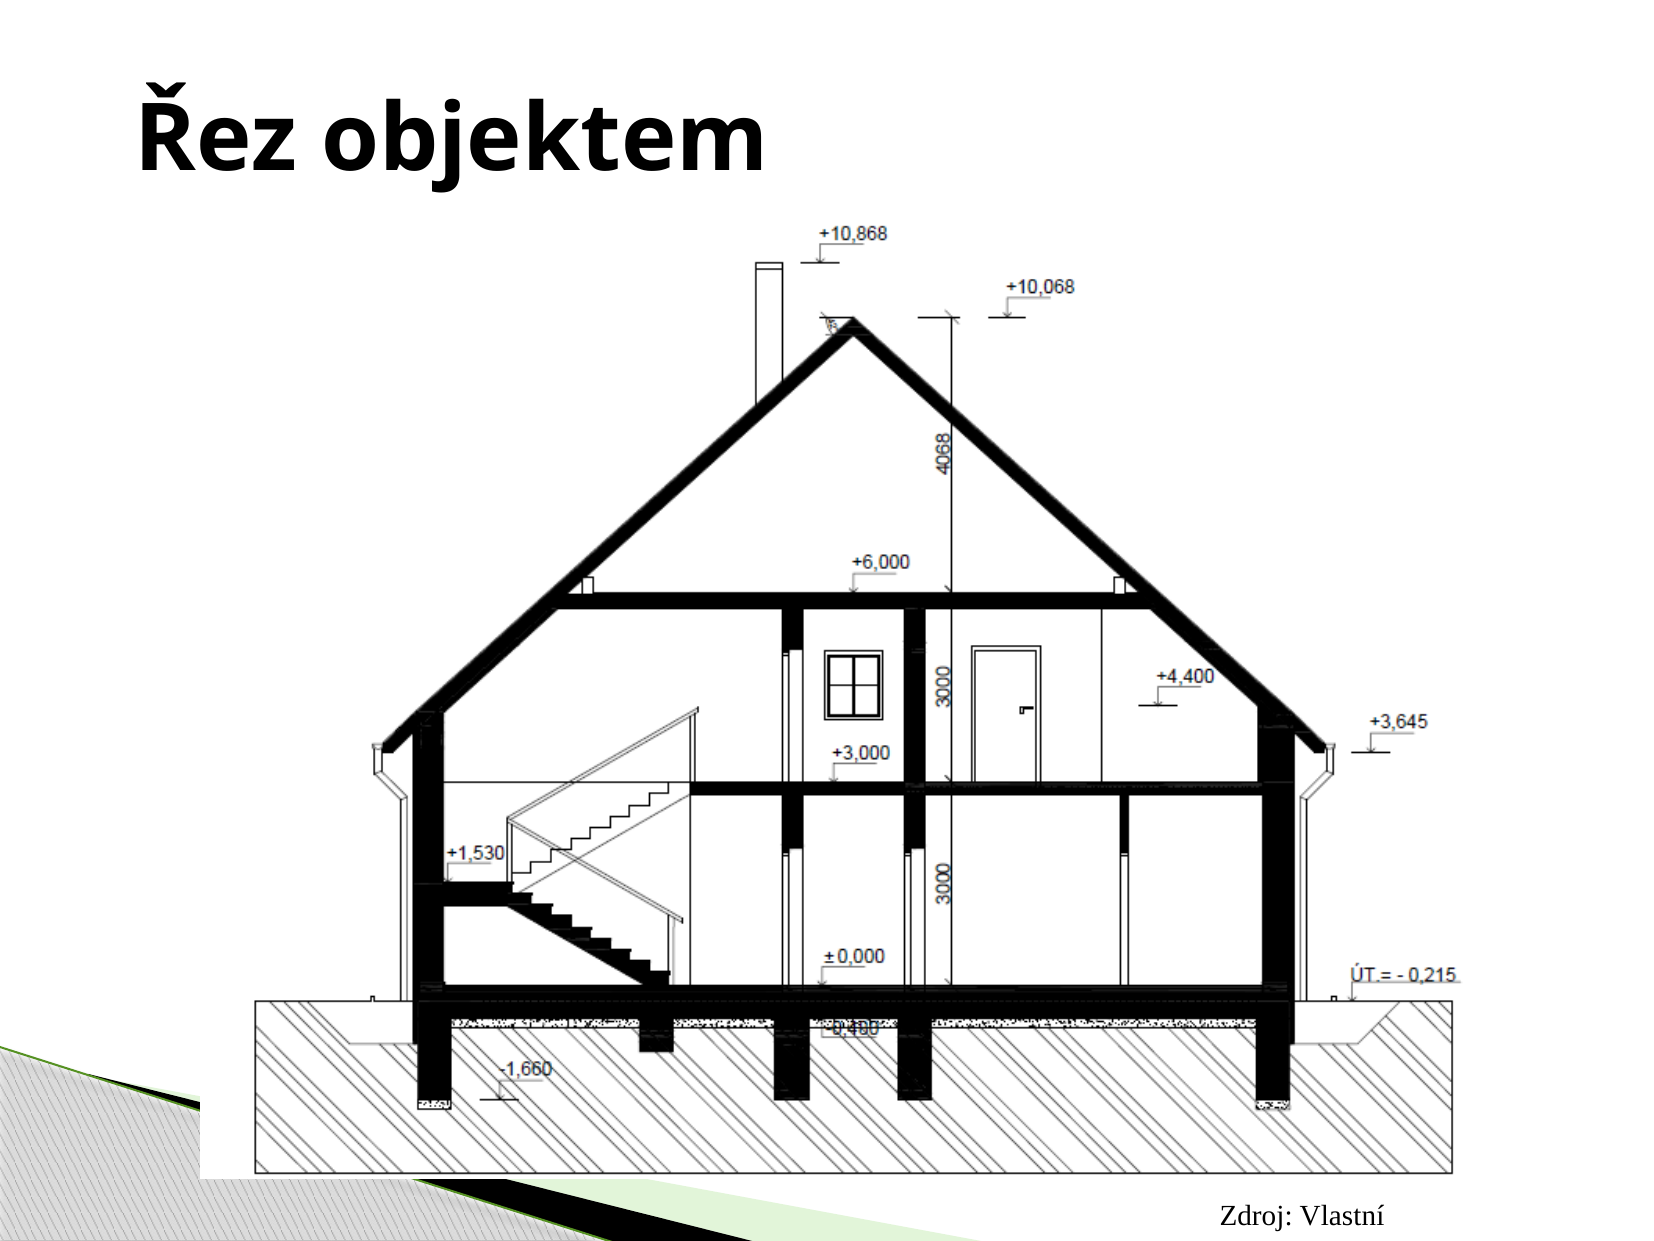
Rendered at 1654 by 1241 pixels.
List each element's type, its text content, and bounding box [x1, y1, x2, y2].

text_box Zdroj: Vlastní [1204, 1191, 1654, 1240]
picture [200, 206, 1522, 1179]
title Řez objektem [118, 29, 1531, 237]
